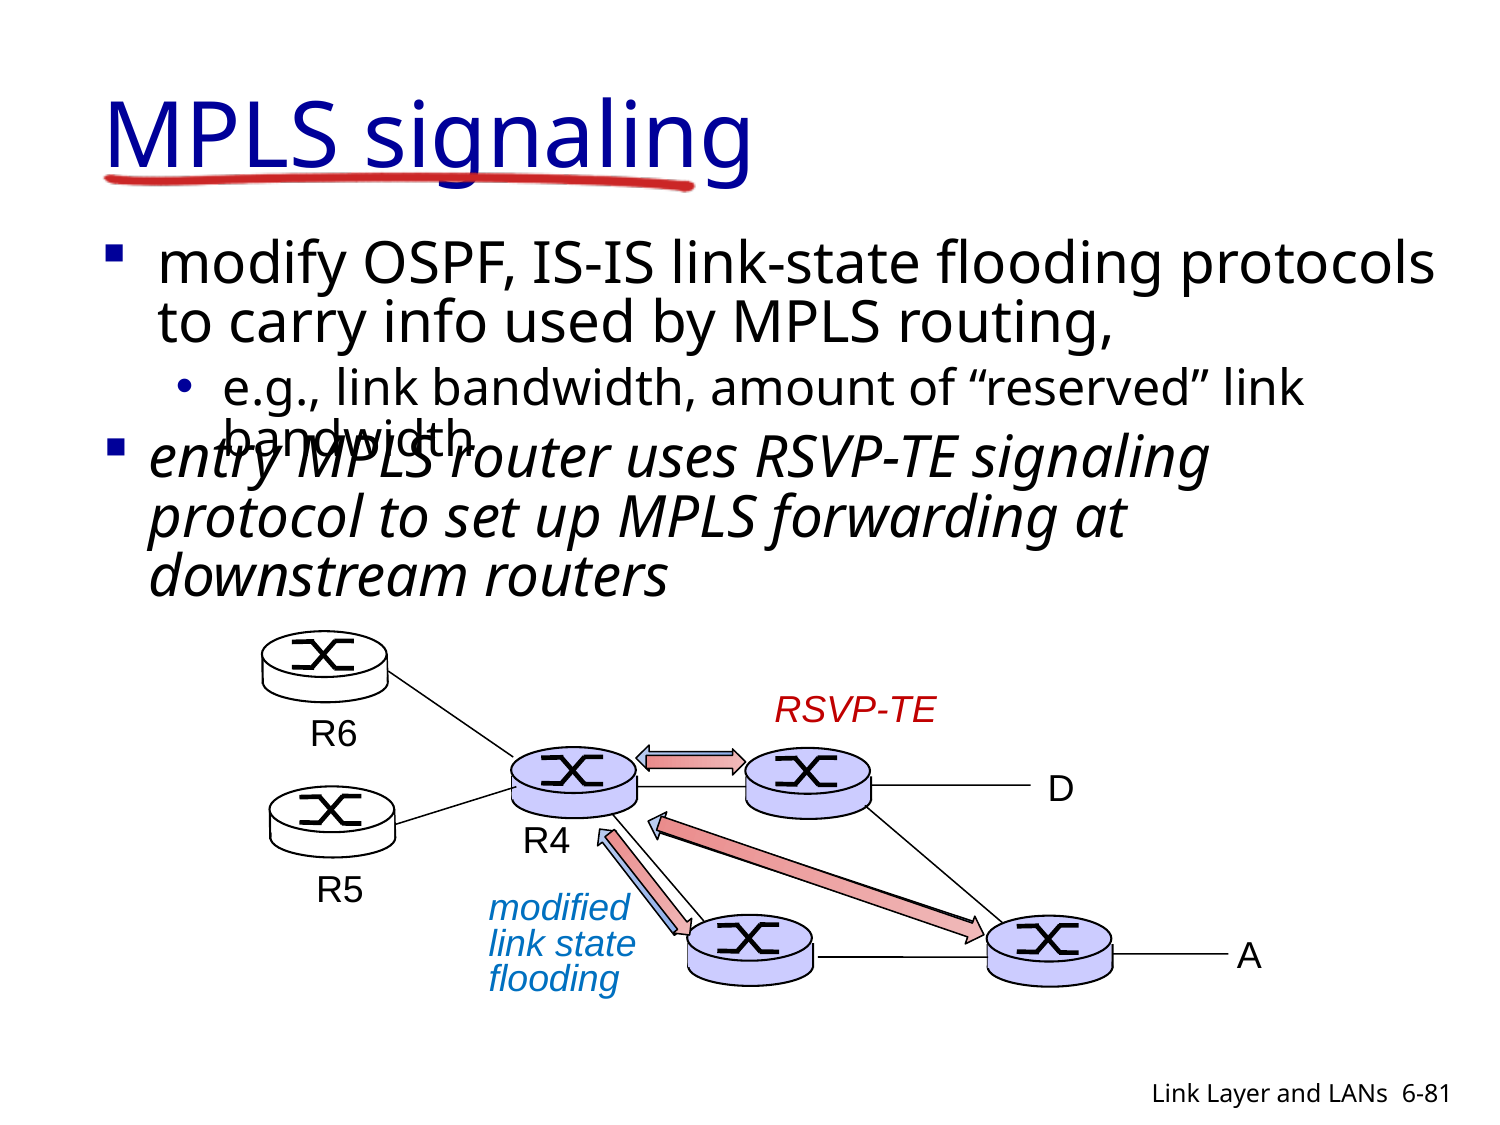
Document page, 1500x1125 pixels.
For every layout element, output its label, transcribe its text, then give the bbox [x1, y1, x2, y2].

text_box R6 [295, 711, 373, 762]
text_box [472, 744, 984, 1008]
title MPLS signaling [87, 37, 1363, 225]
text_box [269, 786, 396, 858]
text_box D [1032, 756, 1090, 817]
picture [101, 168, 702, 198]
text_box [261, 630, 388, 703]
text_box R5 [301, 866, 379, 918]
footer Link Layer and LANs [1045, 1069, 1404, 1110]
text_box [637, 686, 994, 950]
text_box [988, 915, 1113, 987]
text_box entry MPLS router uses RSVP-TE signaling protocol to set up MPLS forwarding at downstream routers [87, 422, 1456, 597]
text_box A [1222, 923, 1277, 984]
slide_number 6-81 [1387, 1069, 1478, 1115]
list modify OSPF, IS-IS link-state flooding protocols to carry info used by MPLS routing, e.g., link bandwidth, amount of “reserved” link bandwidth [85, 228, 1454, 450]
